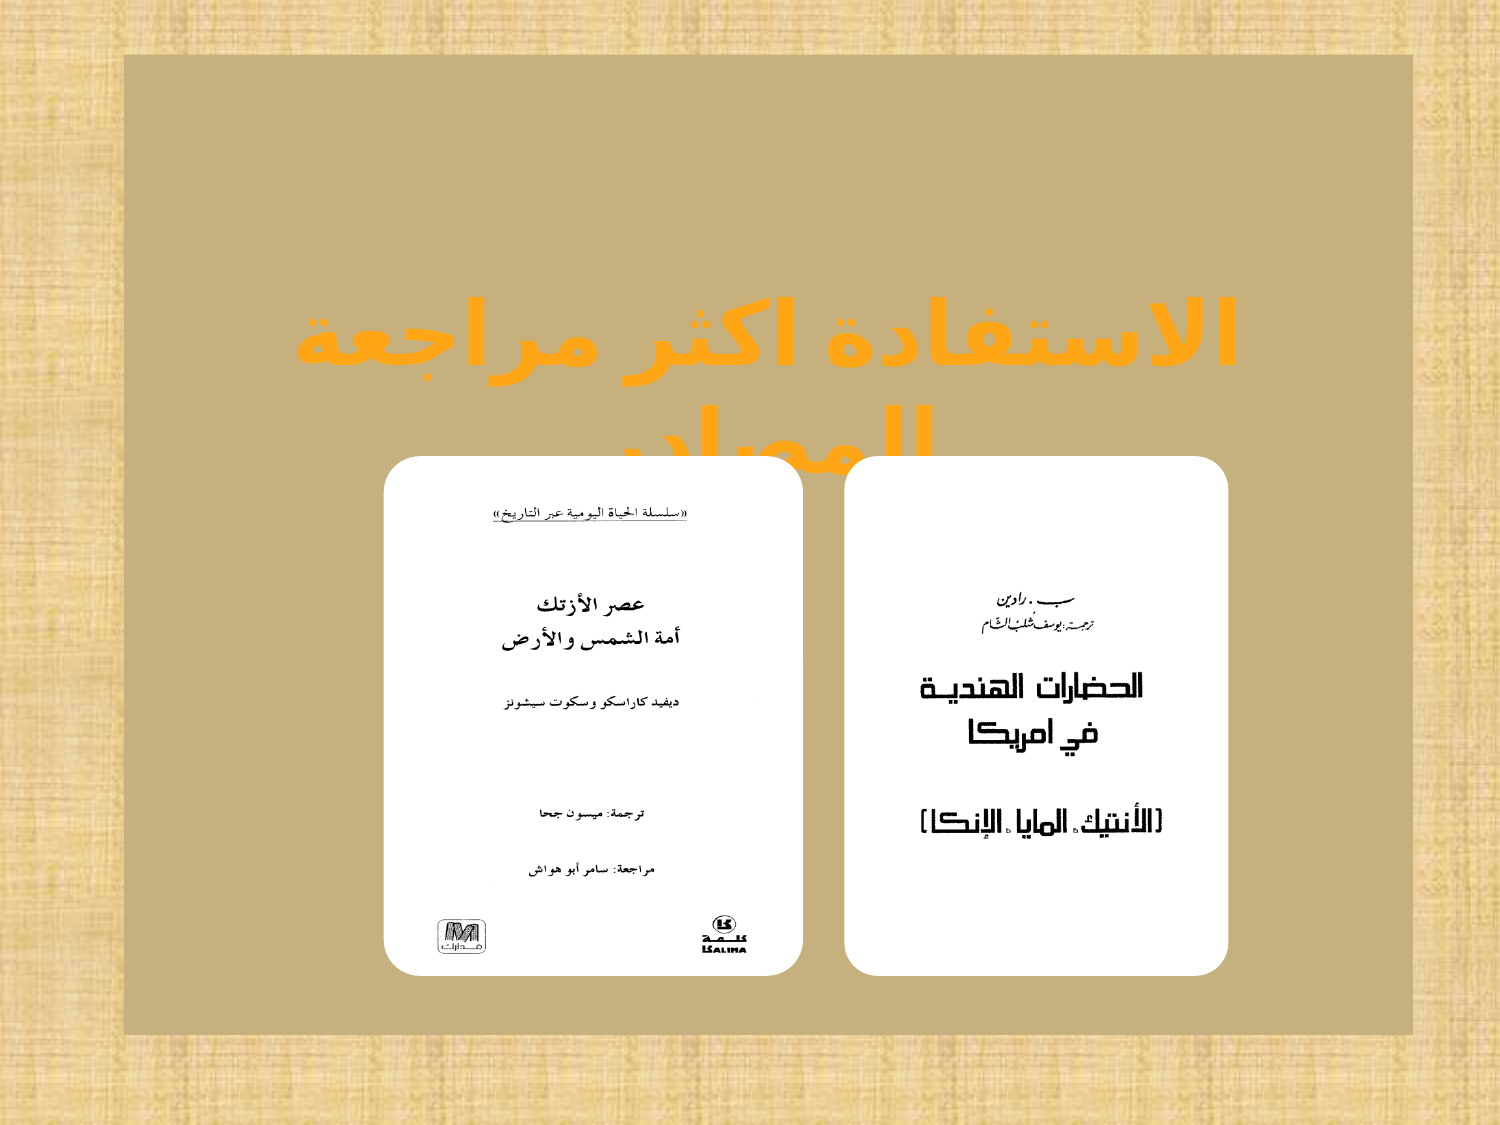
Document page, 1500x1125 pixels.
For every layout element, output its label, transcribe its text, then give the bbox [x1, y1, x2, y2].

title الاستفادة اكثر مراجعة المصادر [123, 54, 1413, 1035]
picture [0, 0, 1500, 1125]
